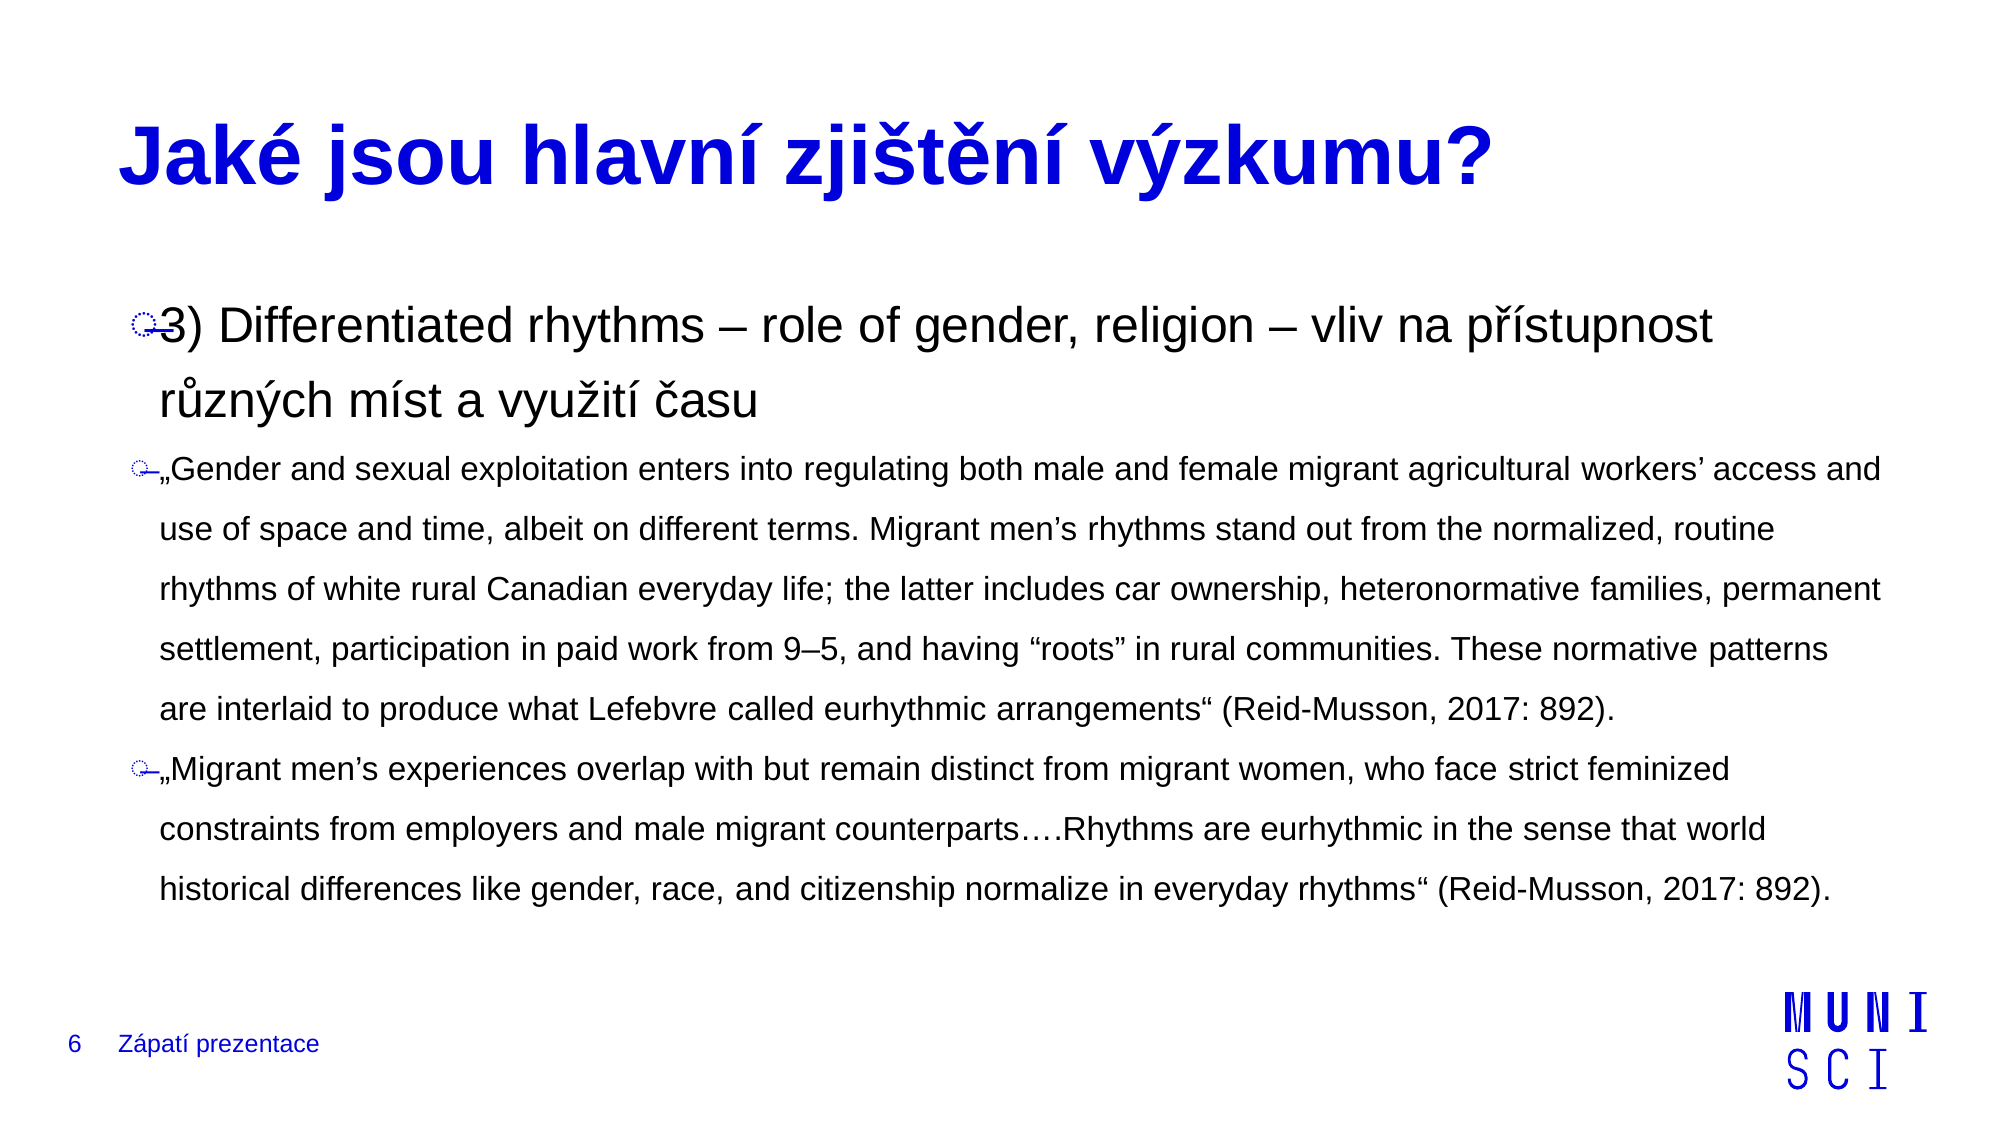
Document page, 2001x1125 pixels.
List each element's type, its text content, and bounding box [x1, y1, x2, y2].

title Jaké jsou hlavní zjištění výzkumu? [118, 118, 1883, 193]
slide_number 6 [67, 1021, 110, 1063]
footer Zápatí prezentace [118, 1021, 1418, 1063]
list 3) Differentiated rhythms – role of gender, religion – vliv na přístupnost různých míst a využití času „Gender and sexual exploitation enters into regulating both male and female migrant agricultural workers’ access and use of space and time, albeit on different terms. Migrant men’s rhythms stand out from the normalized, routine rhythms of white rural Canadian everyday life; the latter includes car ownership, heteronormative families, permanent settlement, participation in paid work from 9–5, and having “roots” in rural communities. These normative patterns are interlaid to produce what Lefebvre called eurhythmic arrangements“ (Reid-Musson, 2017: 892). „Migrant men’s experiences overlap with but remain distinct from migrant women, who face strict feminized constraints from employers and male migrant counterparts….Rhythms are eurhythmic in the sense that world historical differences like gender, race, and citizenship normalize in everyday rhythms“ (Reid-Musson, 2017: 892). [118, 277, 1883, 957]
